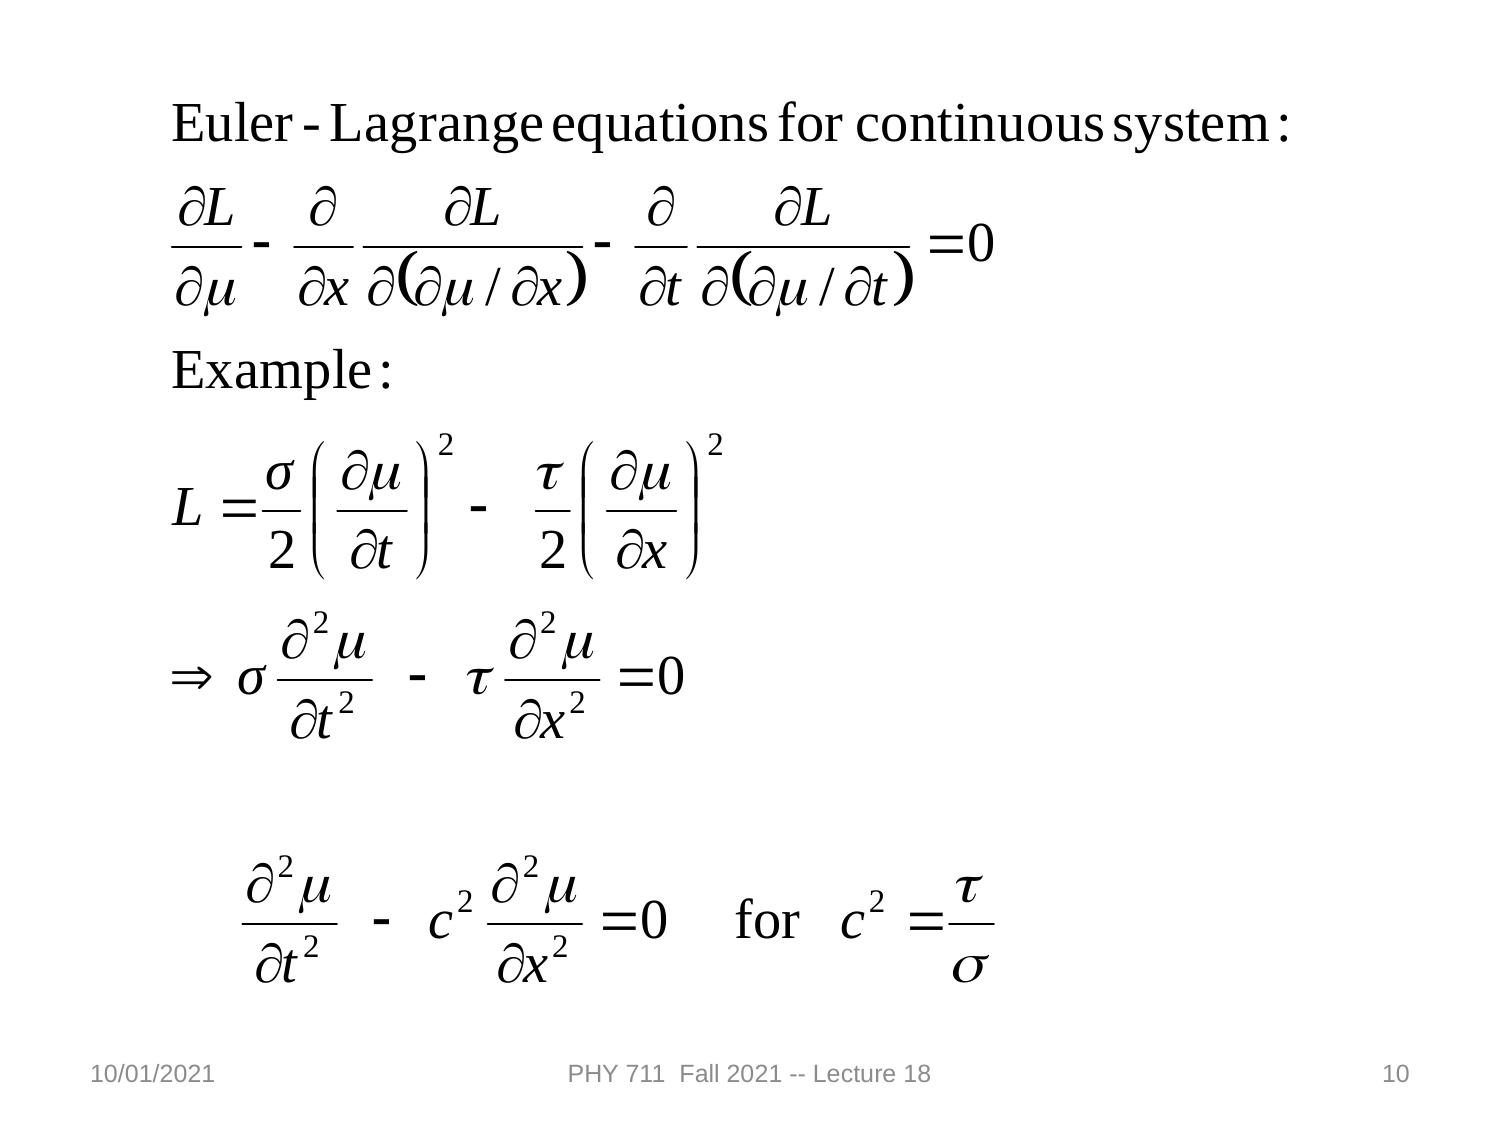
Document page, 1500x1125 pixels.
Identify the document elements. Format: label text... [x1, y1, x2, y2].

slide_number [75, 1042, 425, 1103]
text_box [162, 87, 1296, 996]
slide_number 10 [1074, 1042, 1425, 1103]
footer PHY 711 Fall 2021 -- Lecture 18 [512, 1042, 988, 1103]
